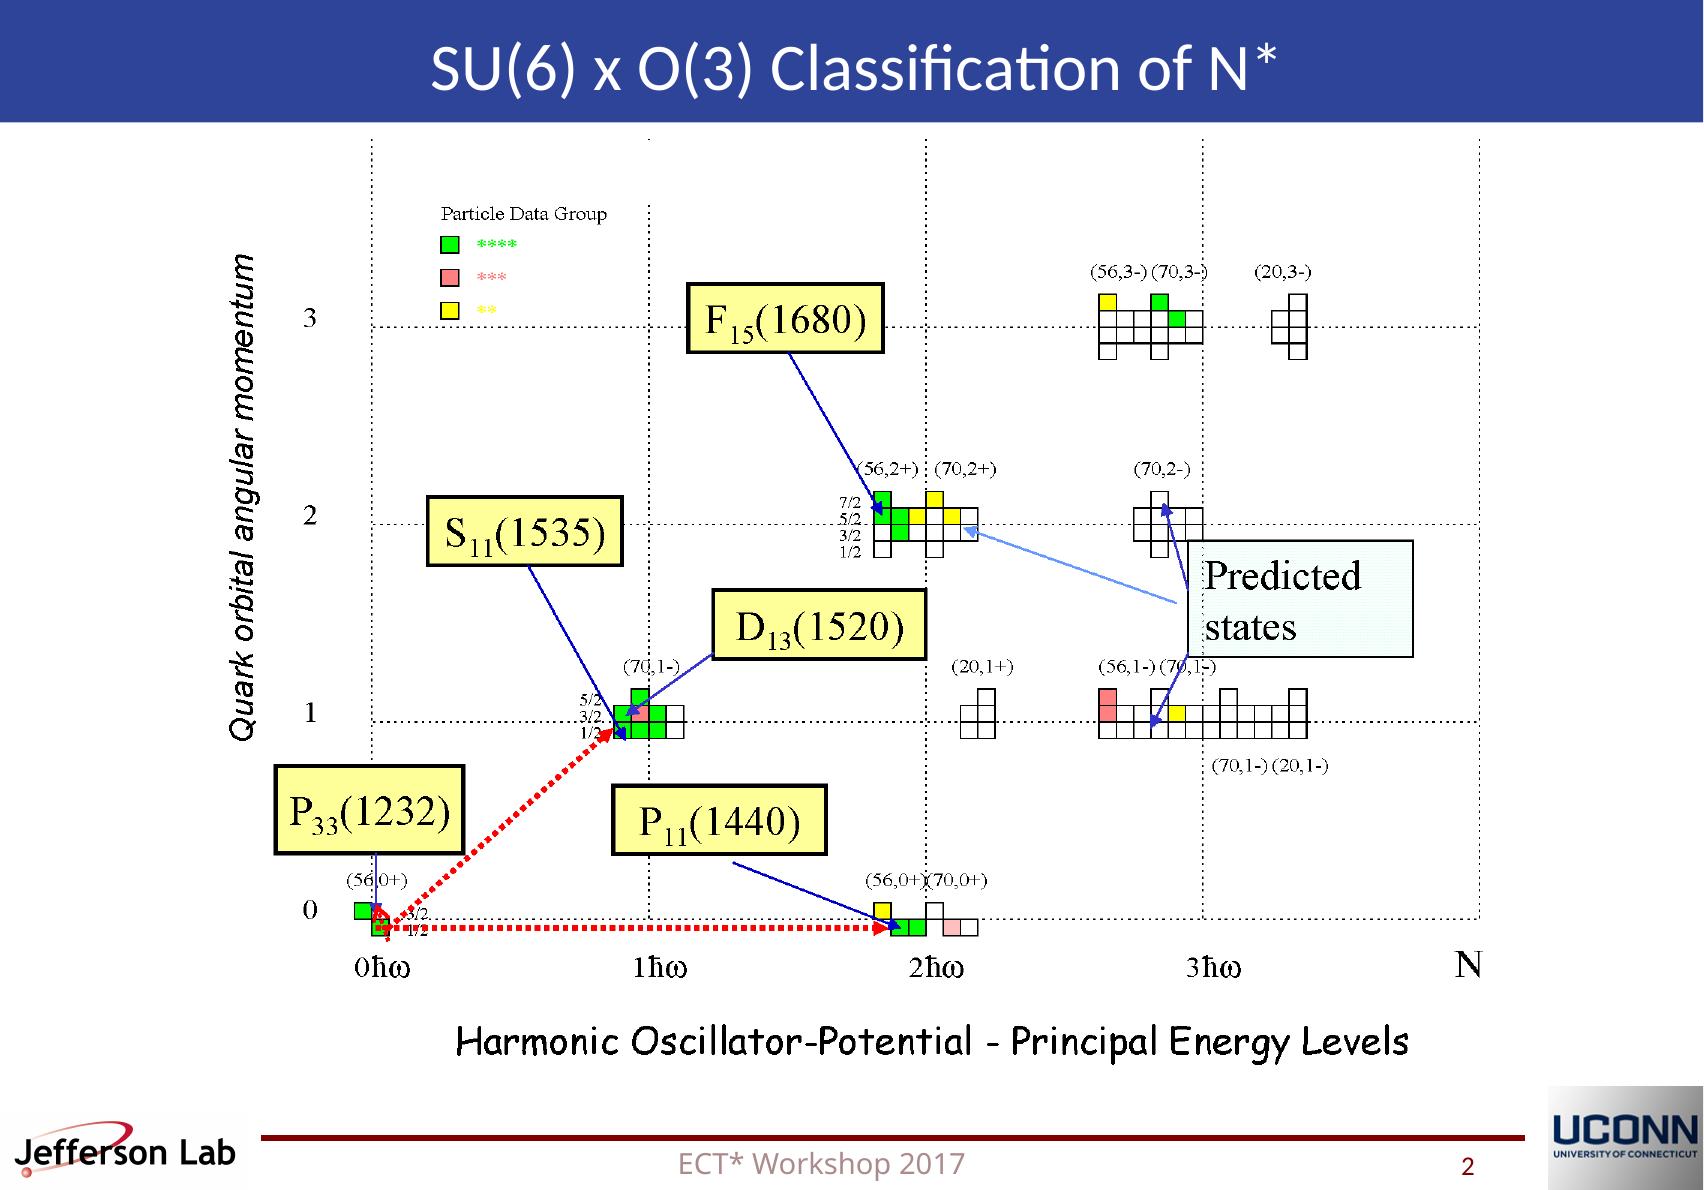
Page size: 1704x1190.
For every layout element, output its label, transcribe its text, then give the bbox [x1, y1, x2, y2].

picture [197, 133, 1501, 1084]
picture [0, 1112, 246, 1190]
slide_number 2 [1406, 1140, 1490, 1190]
footer ECT* Workshop 2017 [272, 1138, 1372, 1190]
text_box SU(6) x O(3) Classification of N* [60, 16, 1655, 111]
picture [1548, 1086, 1704, 1190]
